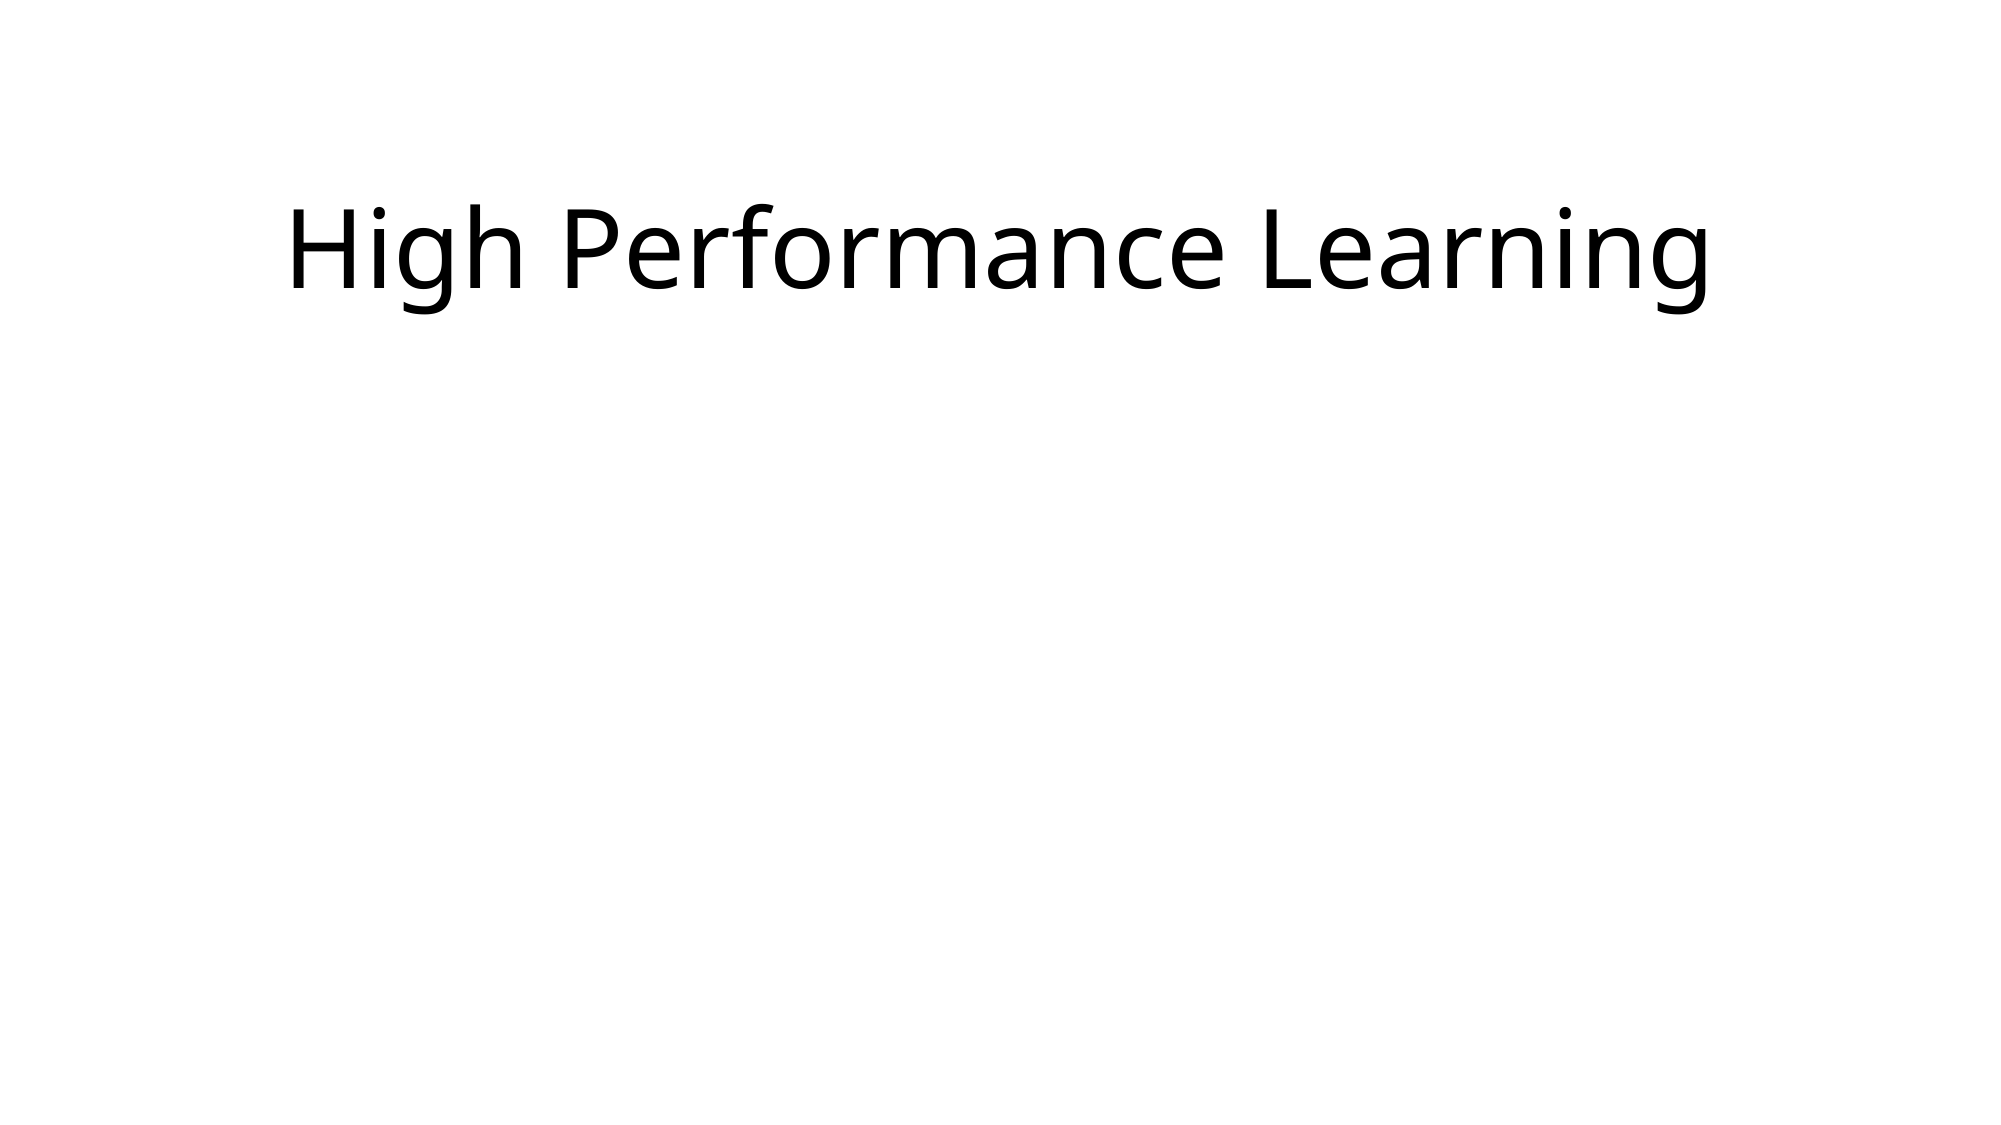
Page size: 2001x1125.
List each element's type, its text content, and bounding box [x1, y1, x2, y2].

title High Performance Learning [249, 184, 1750, 321]
